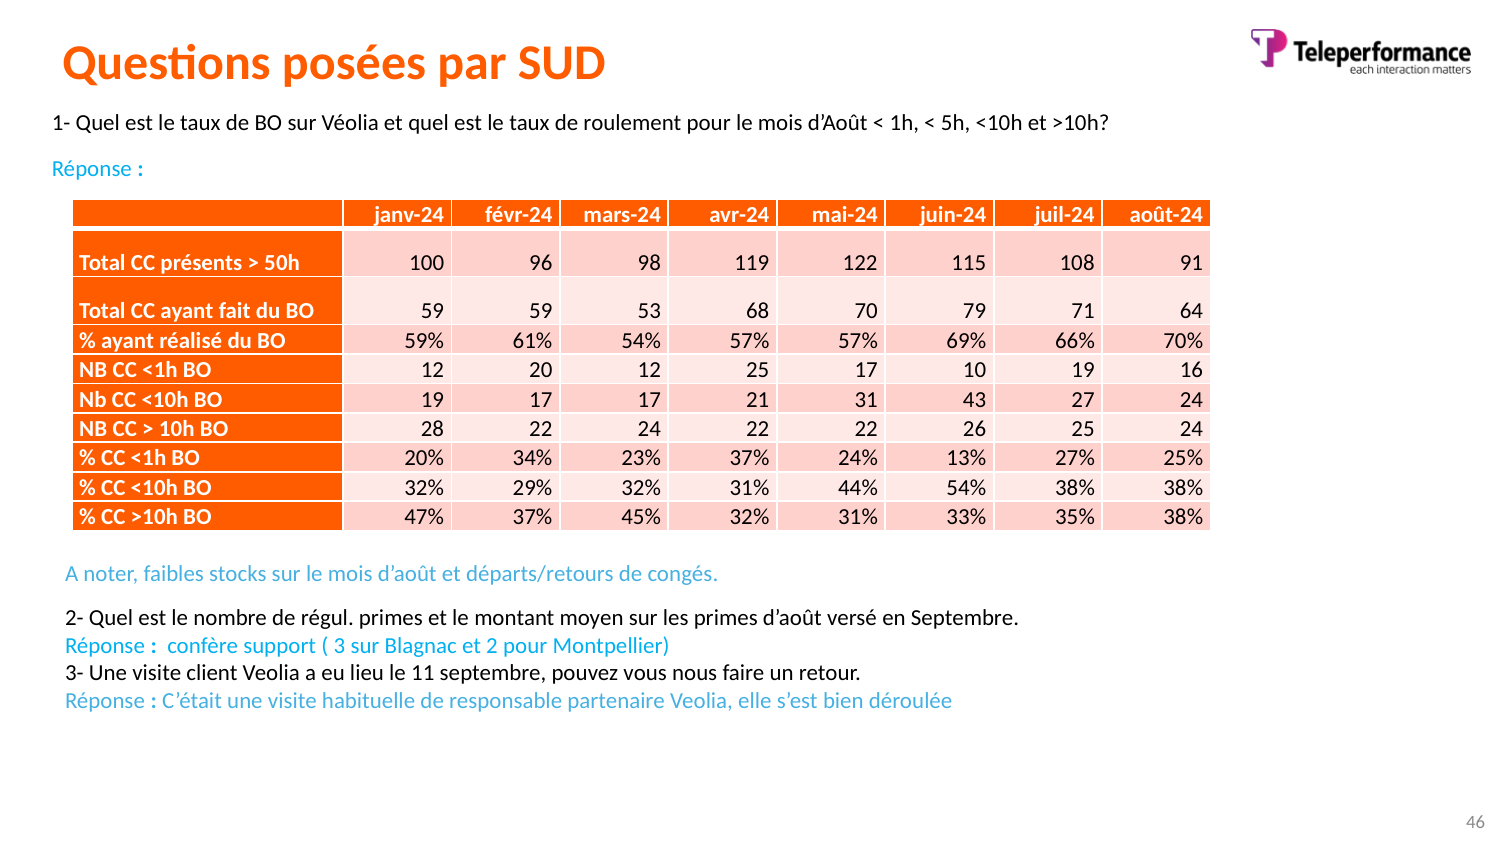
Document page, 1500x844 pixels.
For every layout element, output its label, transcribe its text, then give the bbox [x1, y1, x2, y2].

table_cell 69% [886, 325, 993, 353]
table_cell 119 [669, 231, 776, 276]
table_header avr-24 [669, 200, 776, 226]
table_cell 38% [1103, 473, 1210, 500]
table_cell 22 [452, 414, 559, 441]
table_cell 17 [778, 355, 884, 383]
text_box 1- Quel est le taux de BO sur Véolia et quel est le taux de roulement pour le mois d’Août < 1h, < 5h, <10h et >10h? Réponse : [37, 98, 1463, 189]
table_header mars-24 [561, 200, 667, 226]
table_cell 32% [344, 473, 451, 500]
table_header août-24 [1103, 200, 1210, 226]
table_cell 43 [886, 384, 993, 412]
table_cell 25 [669, 355, 776, 383]
table_cell 34% [452, 443, 559, 471]
table_cell 24 [1103, 414, 1210, 441]
table_header janv-24 [344, 200, 451, 226]
table_cell 31 [778, 384, 884, 412]
table_cell 70% [1103, 325, 1210, 353]
table_cell 54% [561, 325, 667, 353]
table_cell 32% [561, 473, 667, 500]
table_cell 20 [452, 355, 559, 383]
table_cell 24 [1103, 384, 1210, 412]
table_cell 17 [561, 384, 667, 412]
table_cell 19 [344, 384, 451, 412]
table_cell 115 [886, 231, 993, 276]
table_cell 79 [886, 277, 993, 324]
picture [1251, 29, 1471, 74]
table_cell % CC <1h BO [73, 443, 342, 471]
slide_number 46 [1162, 798, 1500, 844]
table_cell % ayant réalisé du BO [73, 325, 342, 353]
table_cell Nb CC <10h BO [73, 384, 342, 412]
table_cell 61% [452, 325, 559, 353]
table_header [73, 200, 342, 226]
table_cell 37% [669, 443, 776, 471]
table_cell 98 [561, 231, 667, 276]
table_cell 96 [452, 231, 559, 276]
table_cell 16 [1103, 355, 1210, 383]
table_cell 25 [995, 414, 1101, 441]
table_cell 22 [778, 414, 884, 441]
table_cell 59% [344, 325, 451, 353]
table_cell 23% [561, 443, 667, 471]
table_cell % CC <10h BO [73, 473, 342, 500]
table_cell 31% [669, 473, 776, 500]
table_cell 59 [344, 277, 451, 324]
table_cell 25% [1103, 443, 1210, 471]
table_cell 71 [995, 277, 1101, 324]
table_cell 66% [995, 325, 1101, 353]
table_cell 70 [778, 277, 884, 324]
table_cell Total CC ayant fait du BO [73, 277, 342, 324]
table_cell 26 [886, 414, 993, 441]
table_cell 122 [778, 231, 884, 276]
table_cell 13% [886, 443, 993, 471]
table_cell 28 [344, 414, 451, 441]
table_cell 59 [452, 277, 559, 324]
table_cell 21 [669, 384, 776, 412]
table_header févr-24 [452, 200, 559, 226]
table_cell 12 [561, 355, 667, 383]
table_cell 17 [452, 384, 559, 412]
table_cell 44% [778, 473, 884, 500]
table_cell 24% [778, 443, 884, 471]
text_box A noter, faibles stocks sur le mois d’août et départs/retours de congés. 2- Quel est le nombre de régul. primes et le montant moyen sur les primes d’août versé en Septembre. Réponse : confère support ( 3 sur Blagnac et 2 pour Montpellier) 3- Une visite client Veolia a eu lieu le 11 septembre, pouvez vous nous faire un retour. Réponse : C’était une visite habituelle de responsable partenaire Veolia, elle s’est bien déroulée [50, 503, 1233, 721]
table_cell 57% [778, 325, 884, 353]
table_cell 53 [561, 277, 667, 324]
table_cell 22 [669, 414, 776, 441]
table_cell 108 [995, 231, 1101, 276]
table_header juil-24 [995, 200, 1101, 226]
table_cell 100 [344, 231, 451, 276]
table_cell 20% [344, 443, 451, 471]
table_cell 24 [561, 414, 667, 441]
table_cell 27% [995, 443, 1101, 471]
table_cell 38% [995, 473, 1101, 500]
table_cell 12 [344, 355, 451, 383]
title Questions posées par SUD [47, 32, 875, 95]
table_cell Total CC présents > 50h [73, 231, 342, 276]
table_cell 57% [669, 325, 776, 353]
table_cell 27 [995, 384, 1101, 412]
table_cell NB CC > 10h BO [73, 414, 342, 441]
table_cell 10 [886, 355, 993, 383]
table_header juin-24 [886, 200, 993, 226]
table_header mai-24 [778, 200, 884, 226]
table_cell 68 [669, 277, 776, 324]
table_cell 19 [995, 355, 1101, 383]
table_cell 29% [452, 473, 559, 500]
table_cell 91 [1103, 231, 1210, 276]
table_cell 64 [1103, 277, 1210, 324]
table_cell NB CC <1h BO [73, 355, 342, 383]
table_cell 54% [886, 473, 993, 500]
